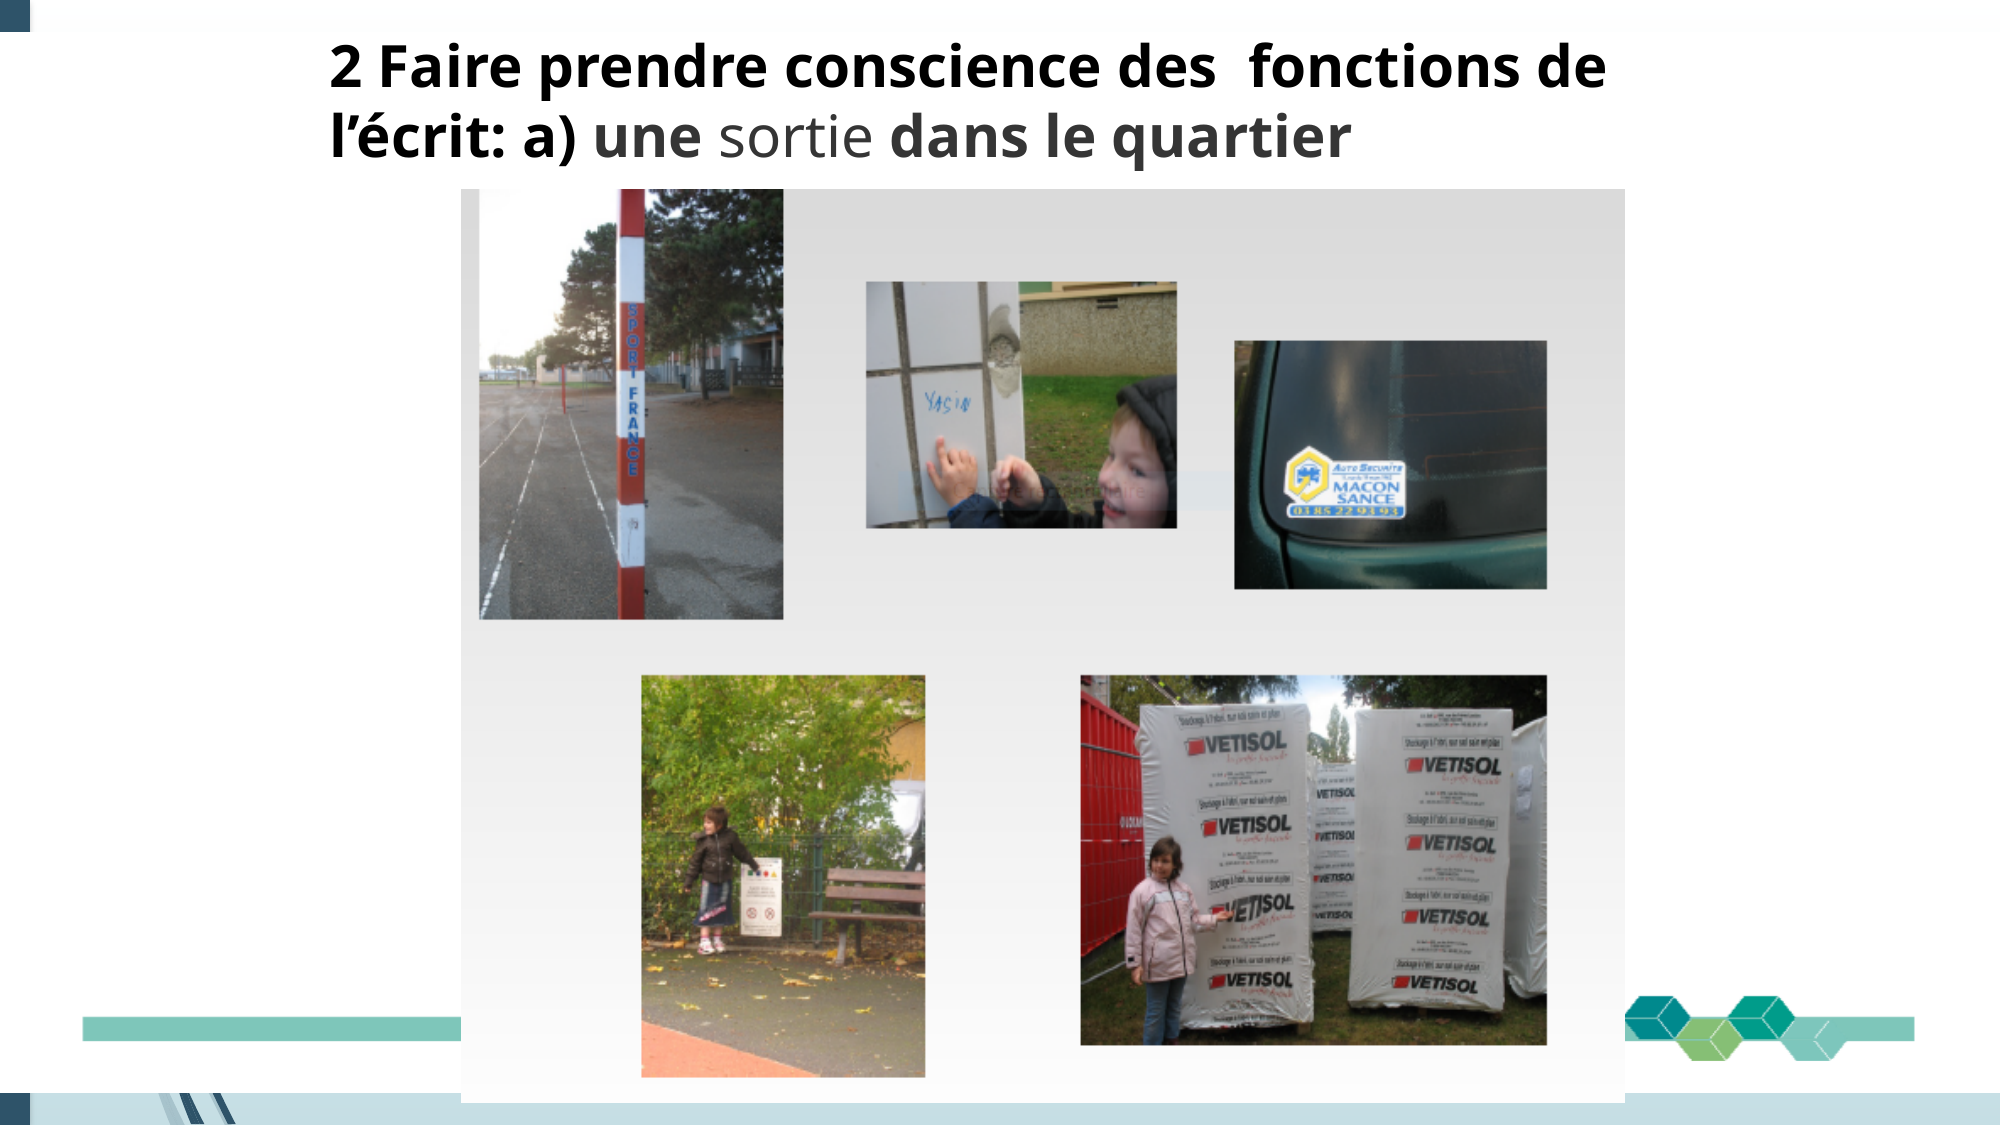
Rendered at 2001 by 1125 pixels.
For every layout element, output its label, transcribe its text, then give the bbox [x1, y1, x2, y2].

text_box 2 Faire prendre conscience des fonctions de l’écrit: a) une sortie dans le quartier [314, 21, 1625, 382]
slide_number 13 [1629, 1042, 1863, 1103]
picture [0, 32, 2000, 1103]
